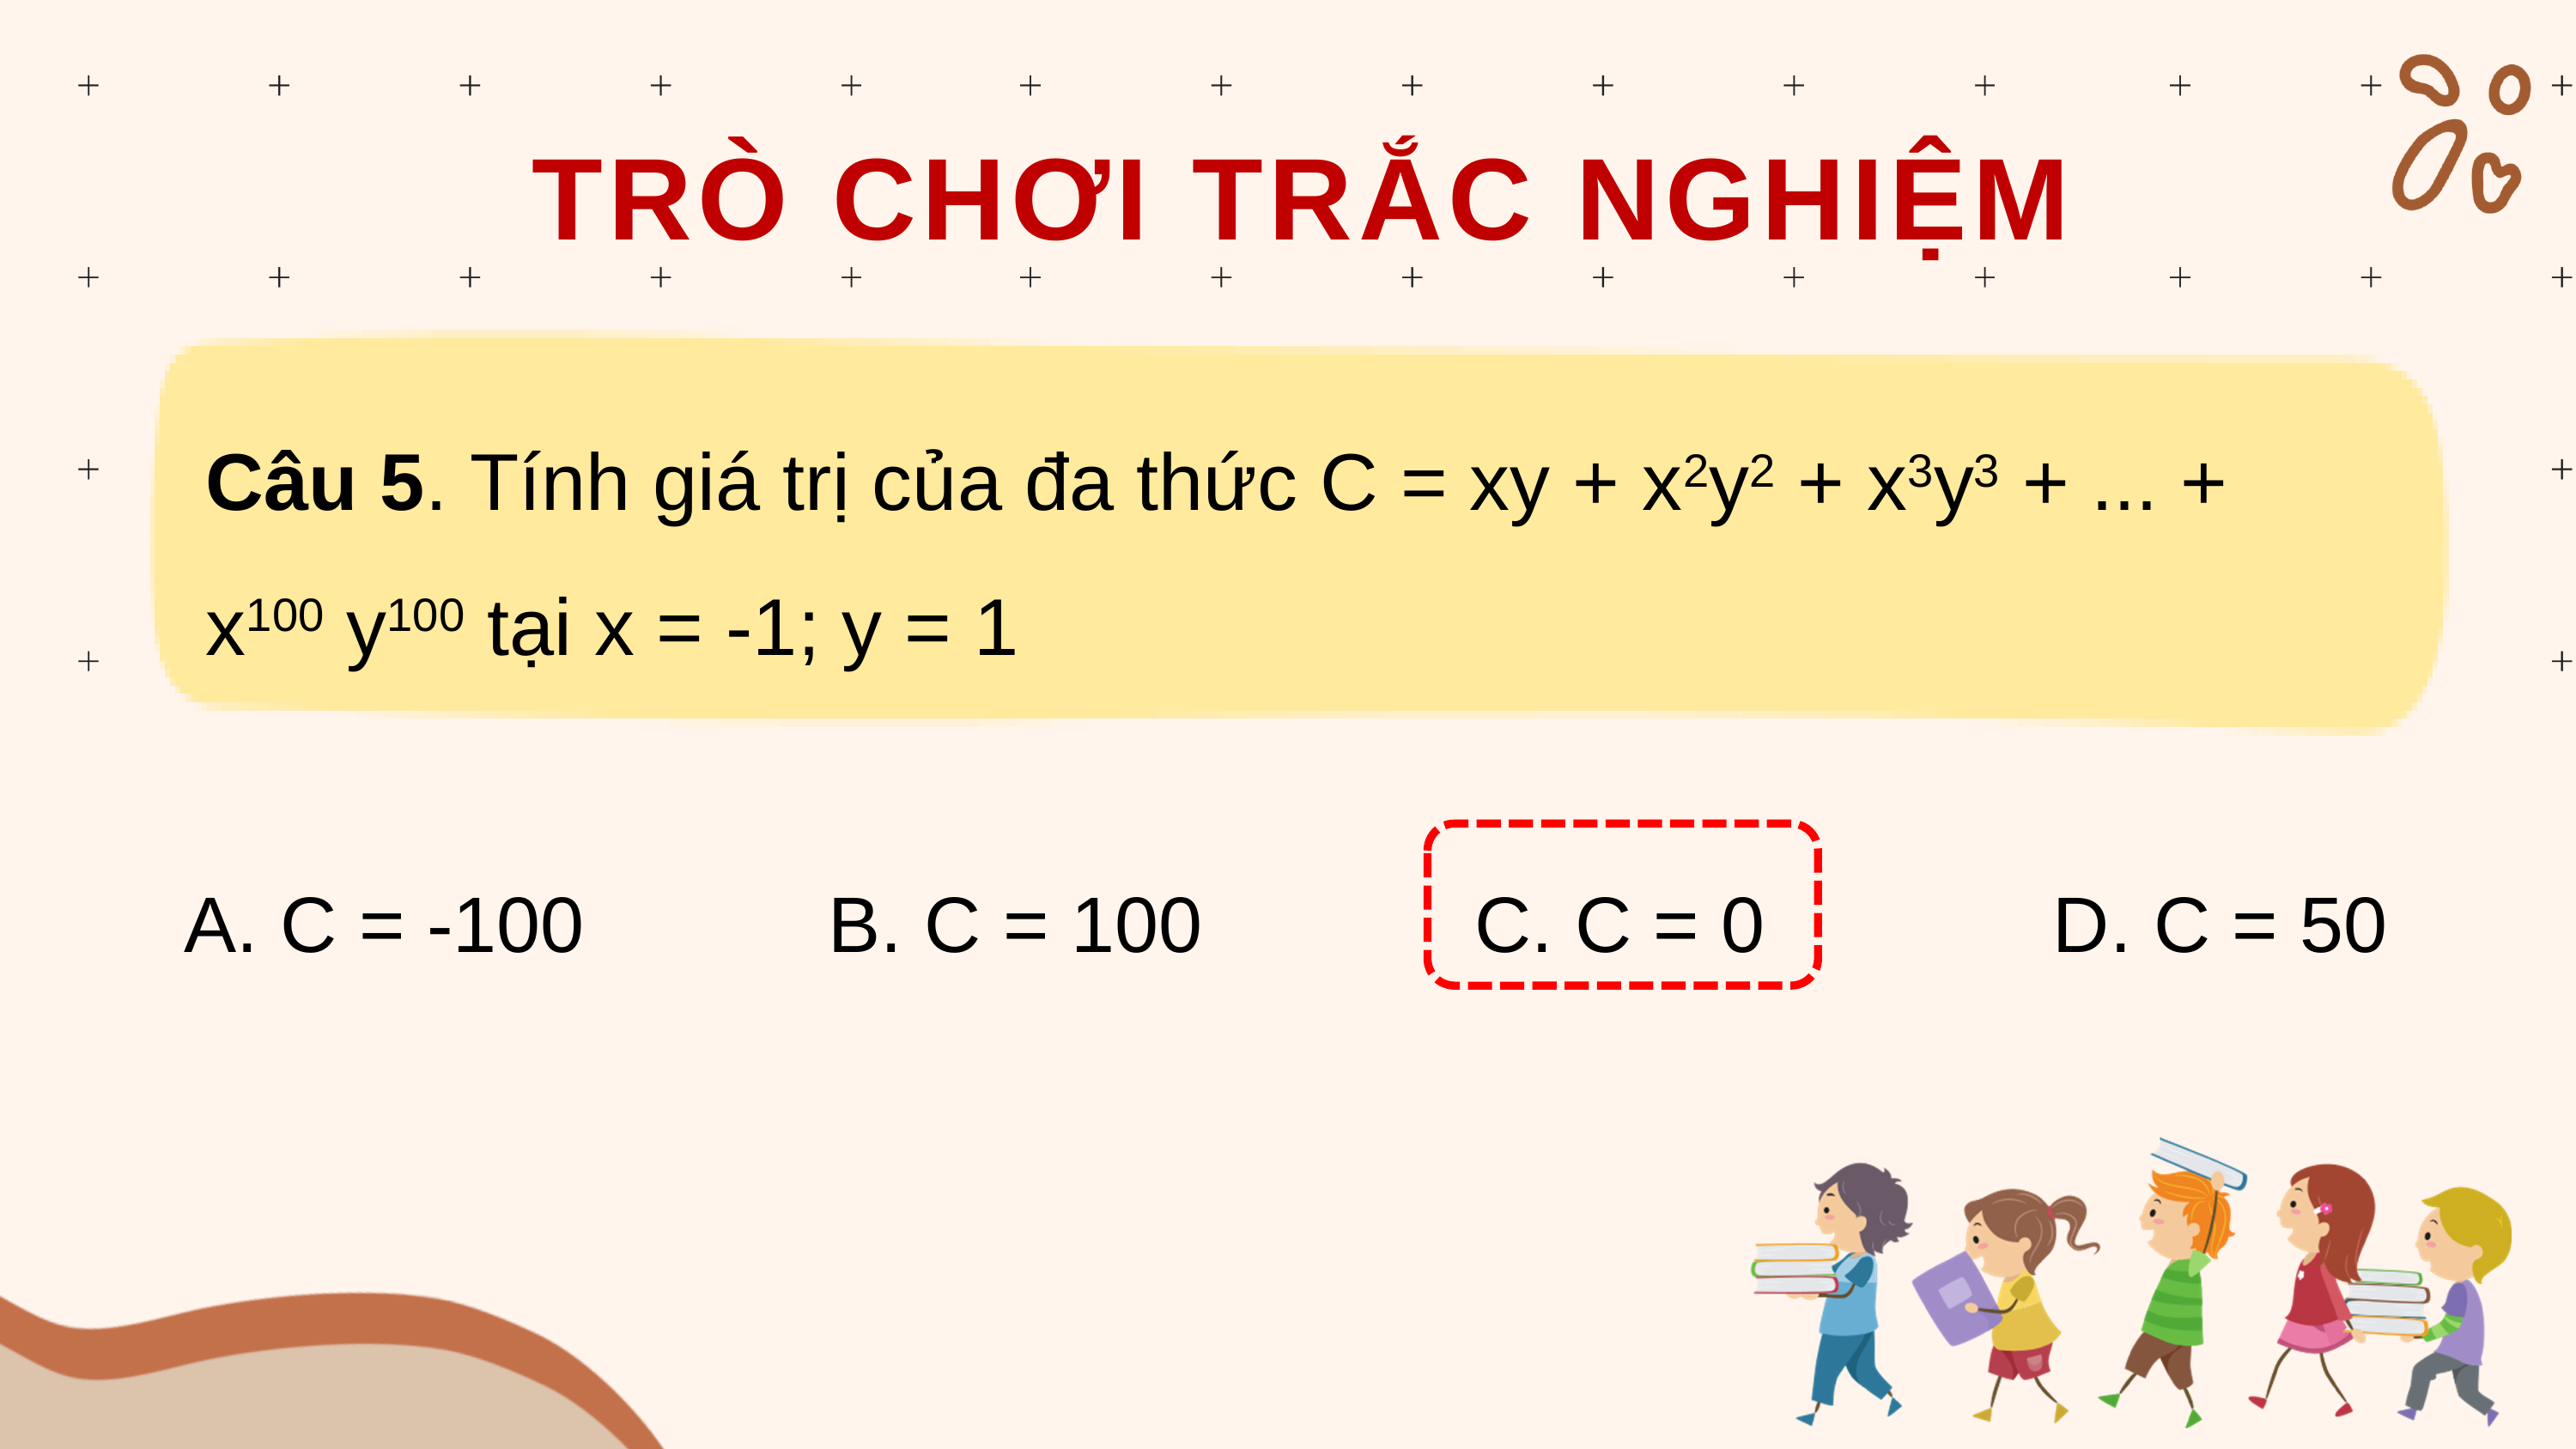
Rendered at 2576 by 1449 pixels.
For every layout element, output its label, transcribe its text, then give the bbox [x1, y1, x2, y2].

text_box [149, 682, 2449, 736]
picture [0, 985, 1006, 1449]
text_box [0, 0, 2576, 672]
picture [1749, 1137, 2512, 1428]
text_box A. C = -100 B. C = 100 C. C = 0 D. C = 50 [171, 820, 2458, 975]
picture [2382, 53, 2533, 221]
text_box [1425, 822, 1820, 988]
